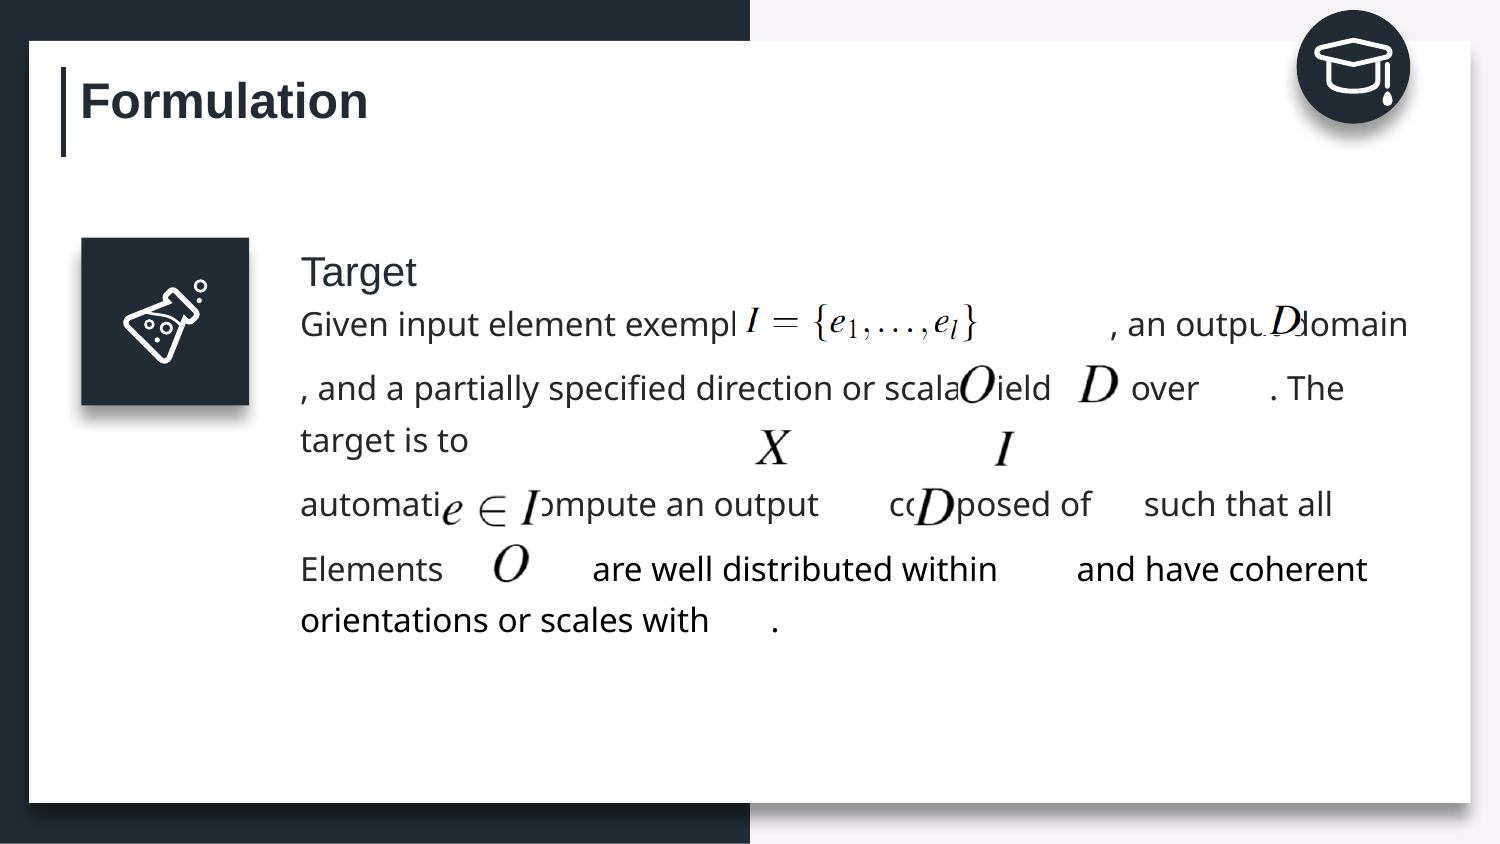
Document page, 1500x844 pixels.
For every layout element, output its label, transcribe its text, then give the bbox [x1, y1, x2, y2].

picture [992, 429, 1015, 468]
picture [442, 486, 542, 527]
picture [958, 363, 999, 404]
text_box [80, 237, 250, 406]
text_box Target [285, 237, 432, 283]
text_box Given input element exemplars , an output domain , and a partially specified direction or scalar field over . The target is to automatically compute an output composed of such that all Elements are well distributed within and have coherent orientations or scales with . [285, 283, 1429, 647]
picture [914, 486, 955, 529]
picture [491, 542, 533, 583]
text_box Formulation [65, 61, 384, 137]
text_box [123, 279, 208, 364]
picture [1078, 363, 1119, 406]
picture [754, 428, 792, 468]
picture [1262, 303, 1301, 335]
picture [735, 300, 979, 345]
